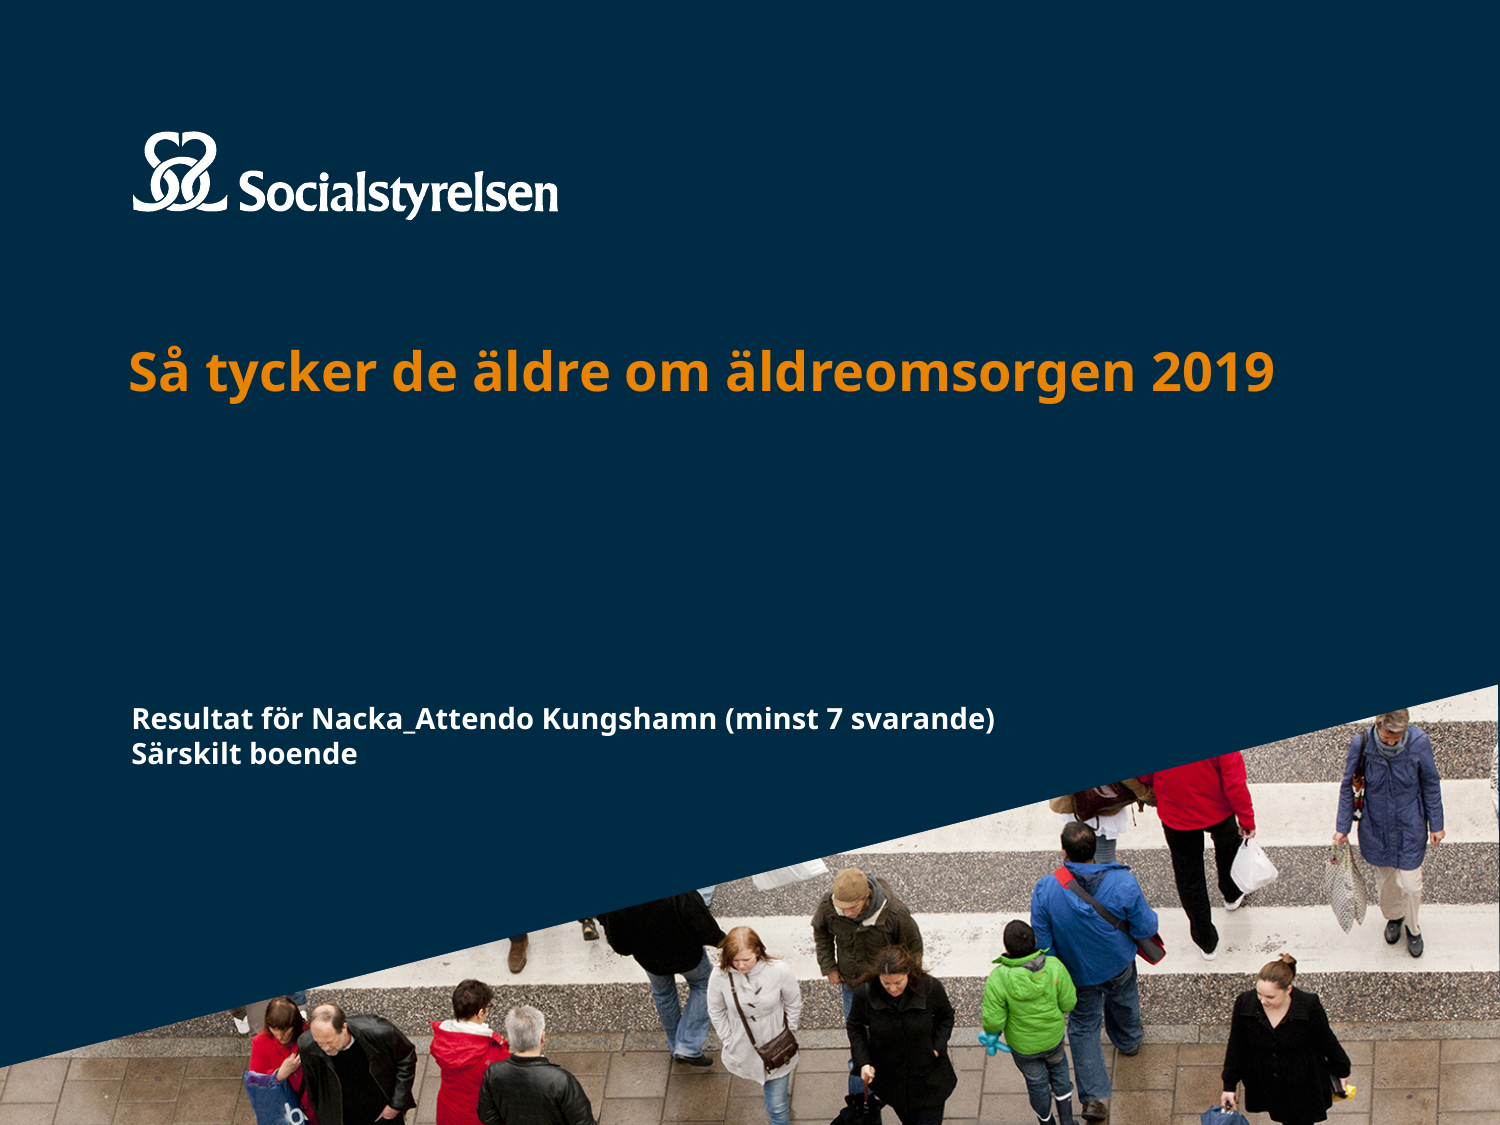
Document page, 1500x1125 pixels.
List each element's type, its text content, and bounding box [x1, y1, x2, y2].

picture [0, 684, 1500, 1125]
title Så tycker de äldre om äldreomsorgen 2019 [128, 337, 1404, 519]
